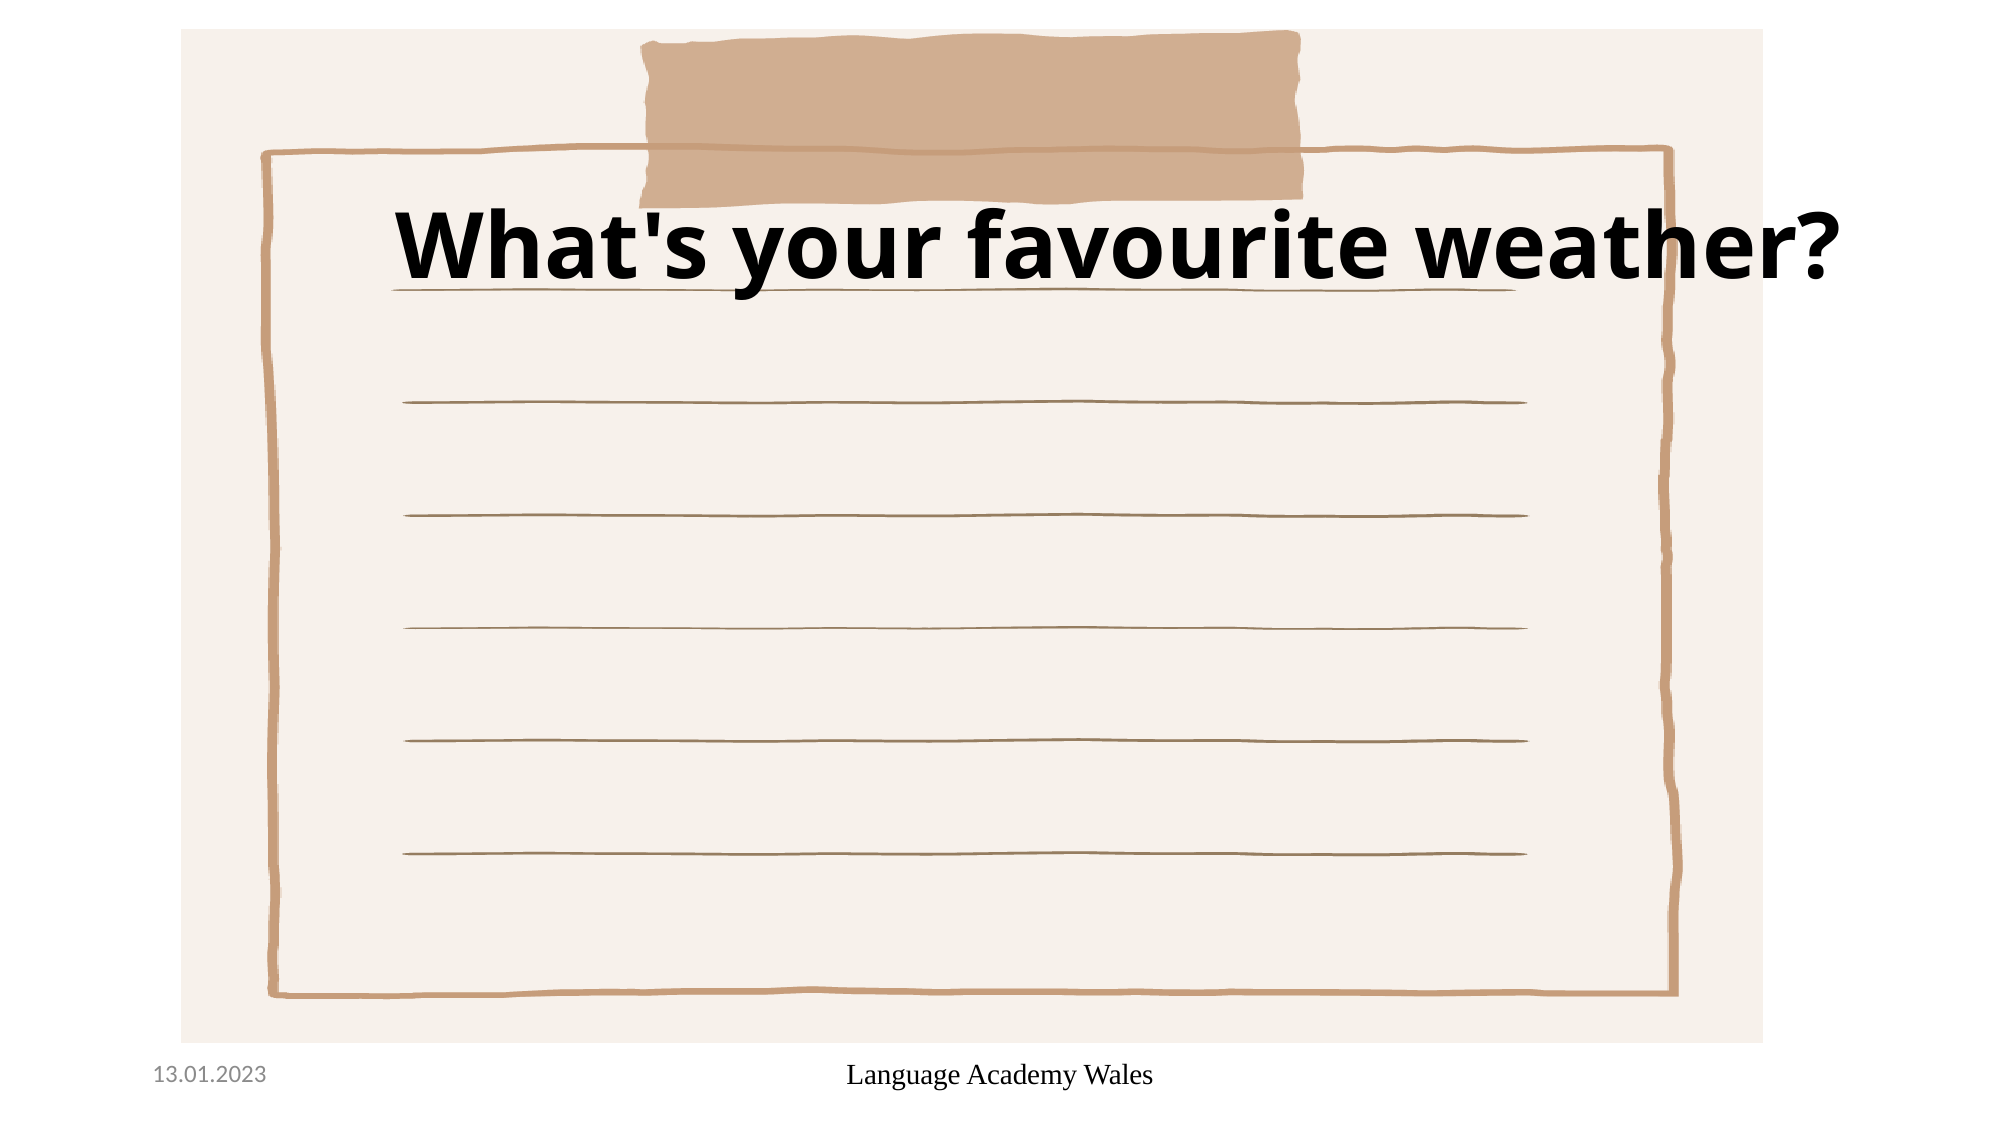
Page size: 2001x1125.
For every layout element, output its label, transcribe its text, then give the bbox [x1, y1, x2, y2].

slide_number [137, 1042, 588, 1103]
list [181, 29, 1763, 1043]
footer Language Academy Wales [662, 1043, 1338, 1103]
title What's your favourite weather? [1763, 187, 2000, 310]
